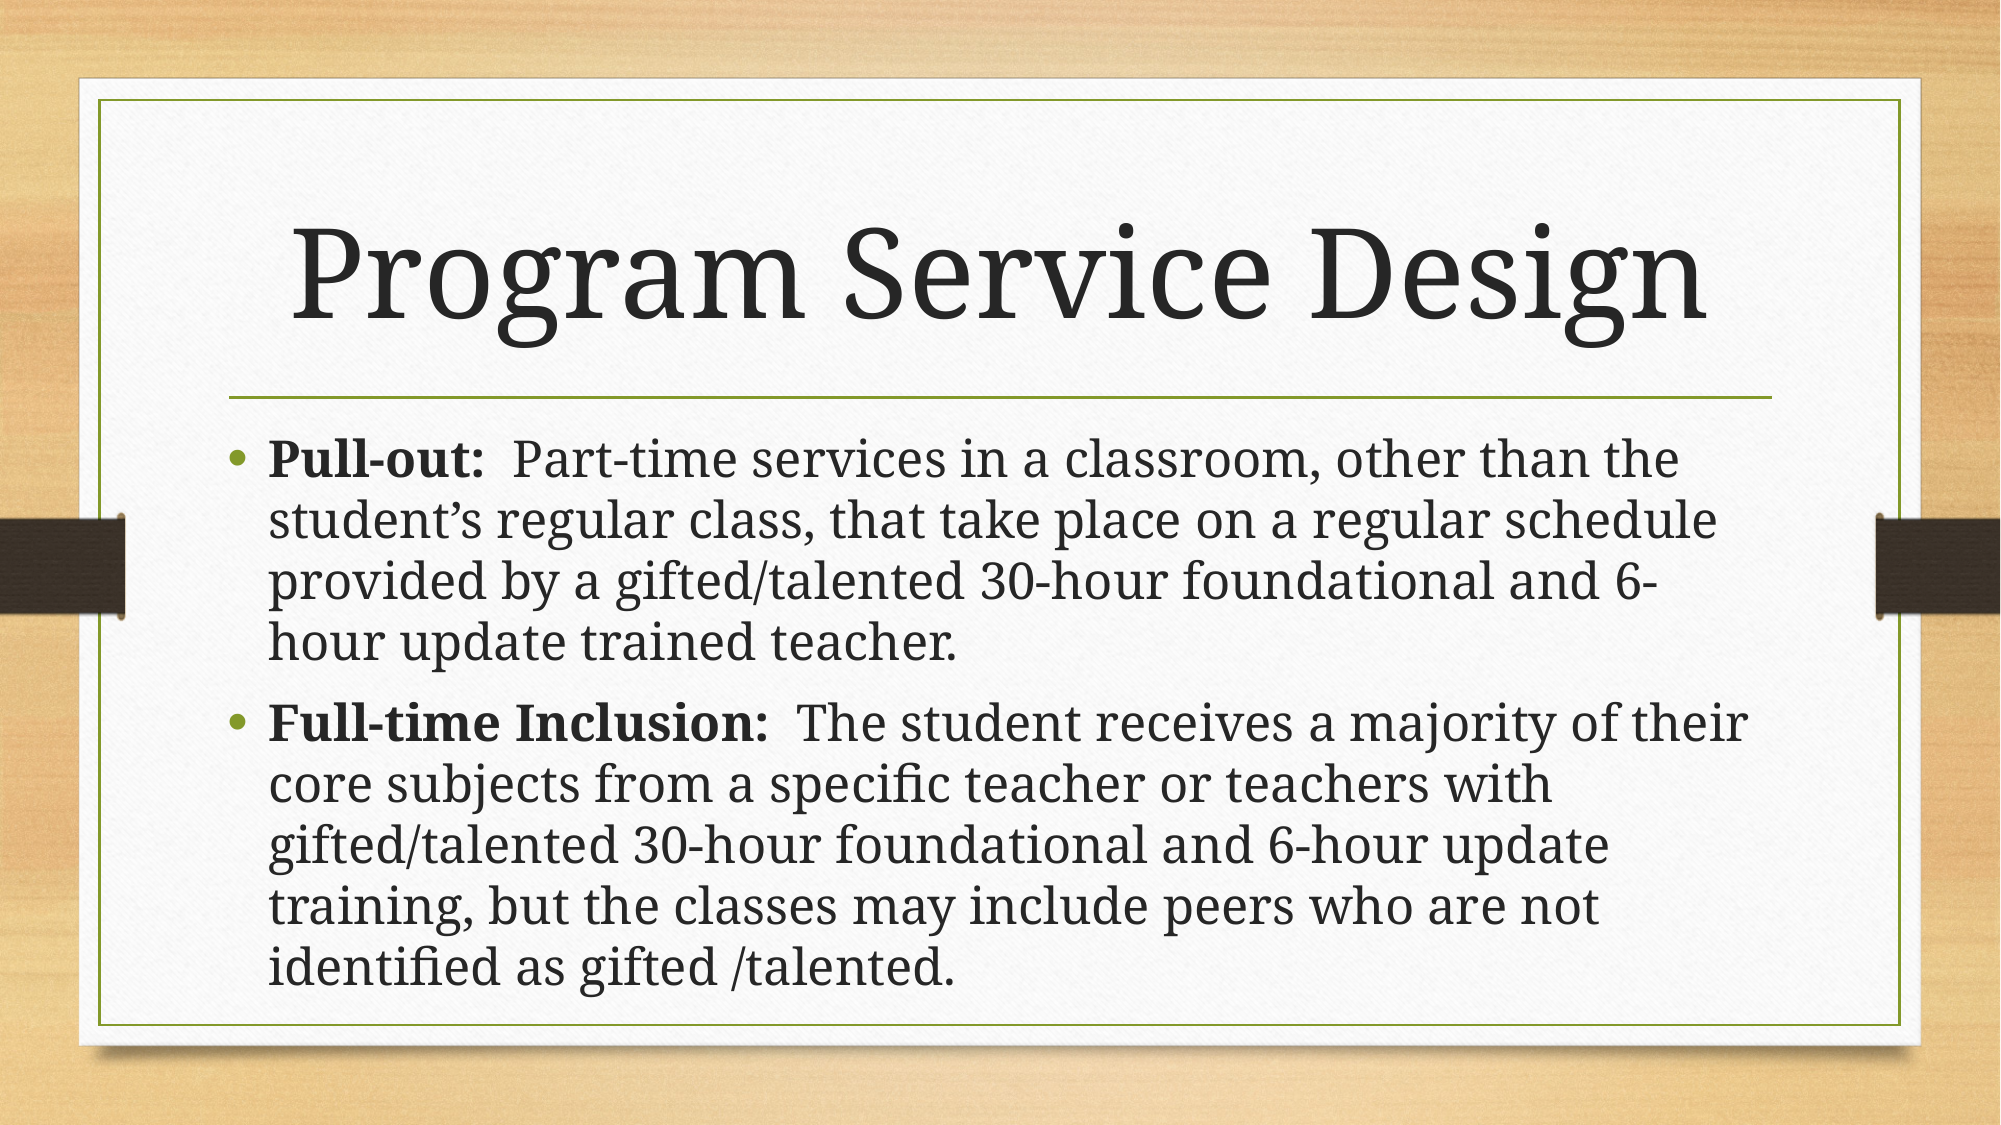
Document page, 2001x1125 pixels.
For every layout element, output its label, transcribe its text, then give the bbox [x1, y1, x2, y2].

list Pull-out: Part-time services in a classroom, other than the student’s regular class, that take place on a regular schedule provided by a gifted/talented 30-hour foundational and 6-hour update trained teacher. Full-time Inclusion: The student receives a majority of their core subjects from a specific teacher or teachers with gifted/talented 30-hour foundational and 6-hour update training, but the classes may include peers who are not identified as gifted /talented. [212, 419, 1788, 1005]
picture [0, 0, 2001, 1125]
title Program Service Design [212, 161, 1788, 375]
